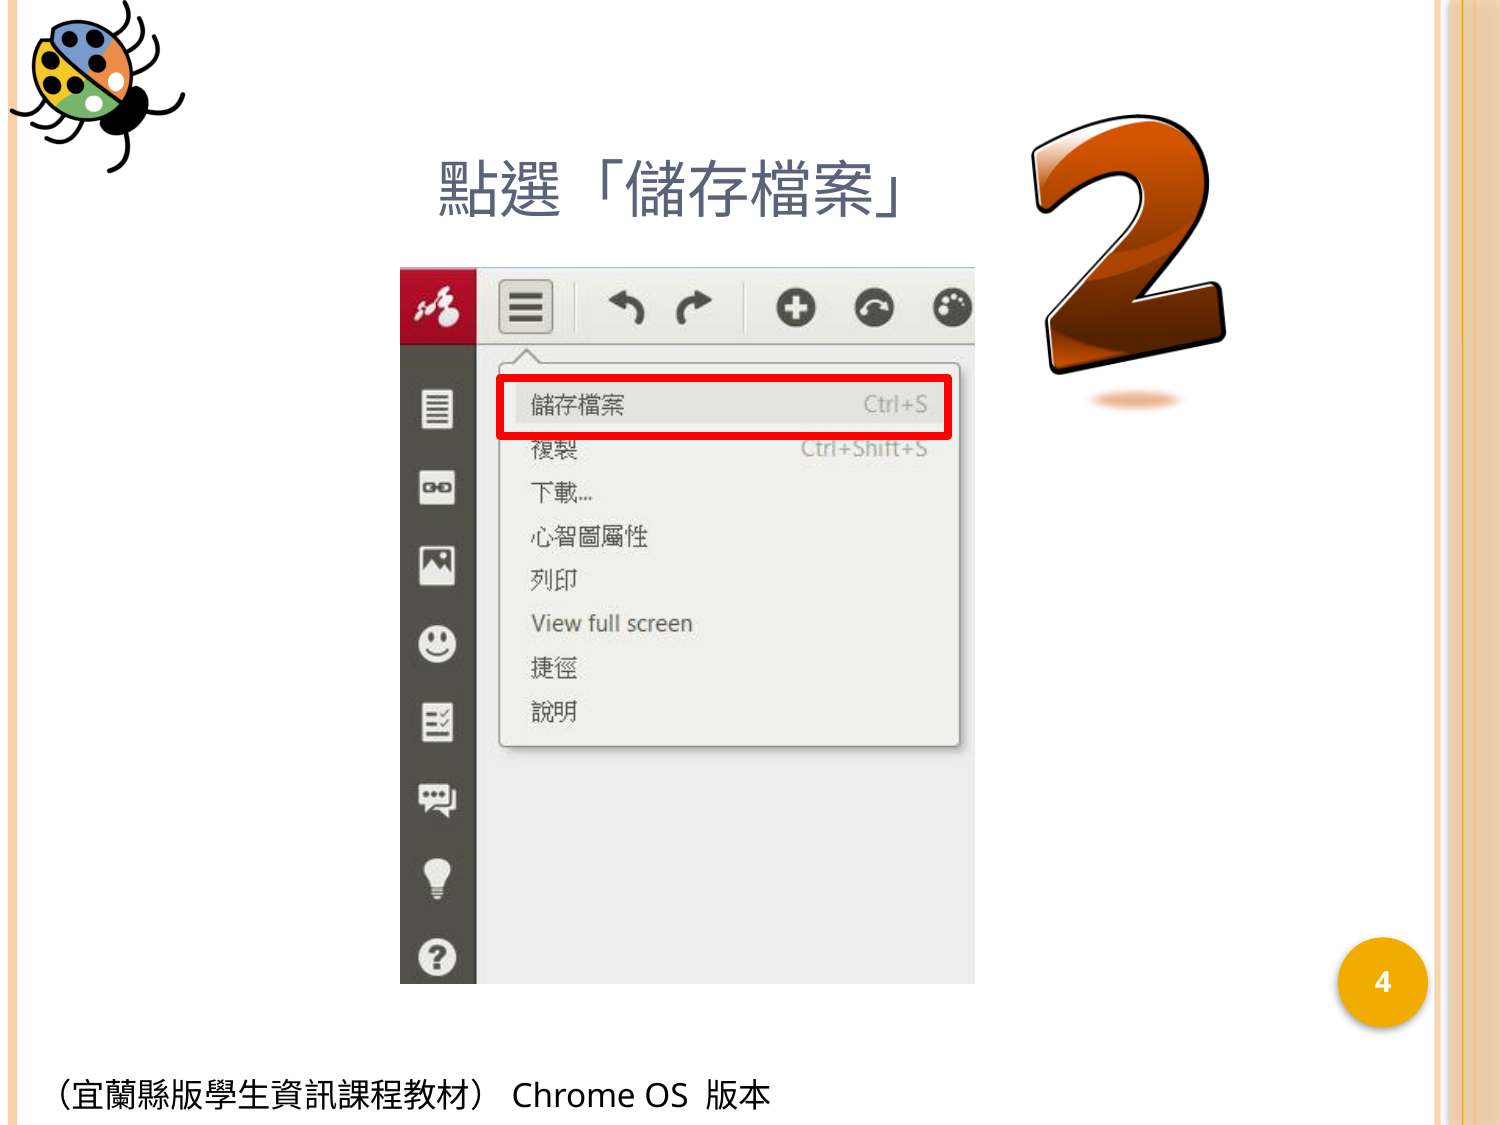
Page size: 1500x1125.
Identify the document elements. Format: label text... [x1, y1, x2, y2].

picture [400, 267, 975, 984]
picture [1030, 114, 1228, 417]
picture [0, 0, 169, 176]
slide_number 4 [1333, 940, 1434, 1027]
title 點選「儲存檔案」 [75, 45, 1300, 233]
